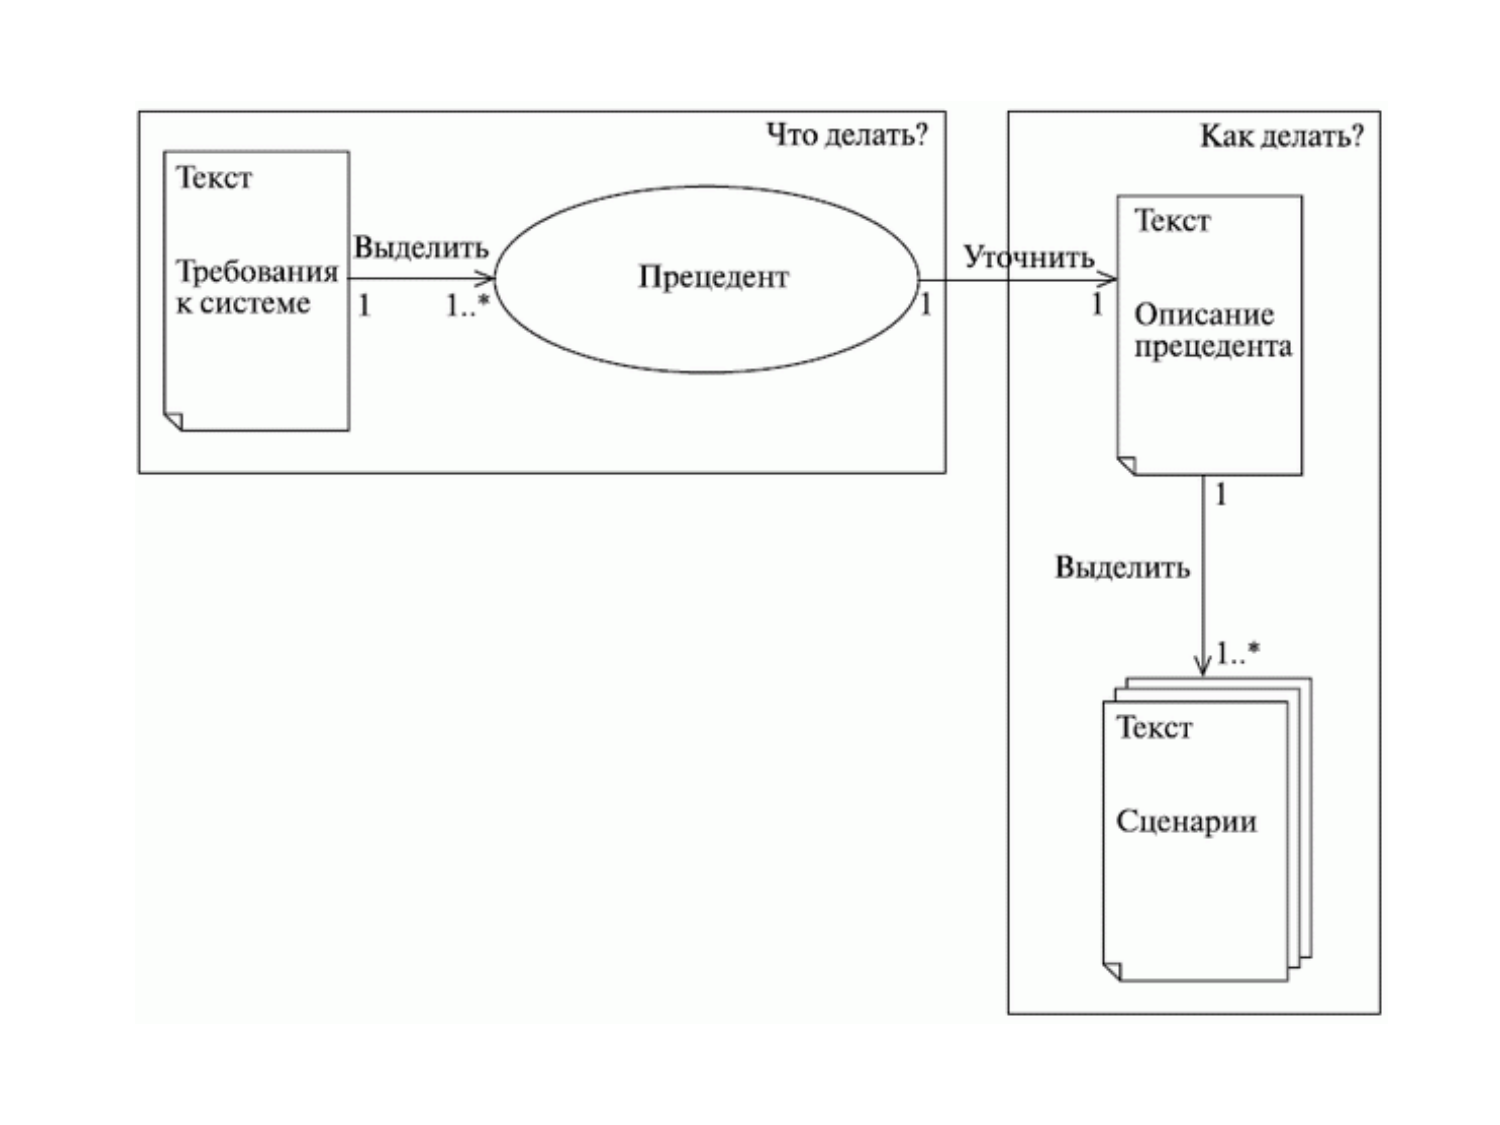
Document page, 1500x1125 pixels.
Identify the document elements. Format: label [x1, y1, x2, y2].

picture [135, 101, 1389, 1024]
